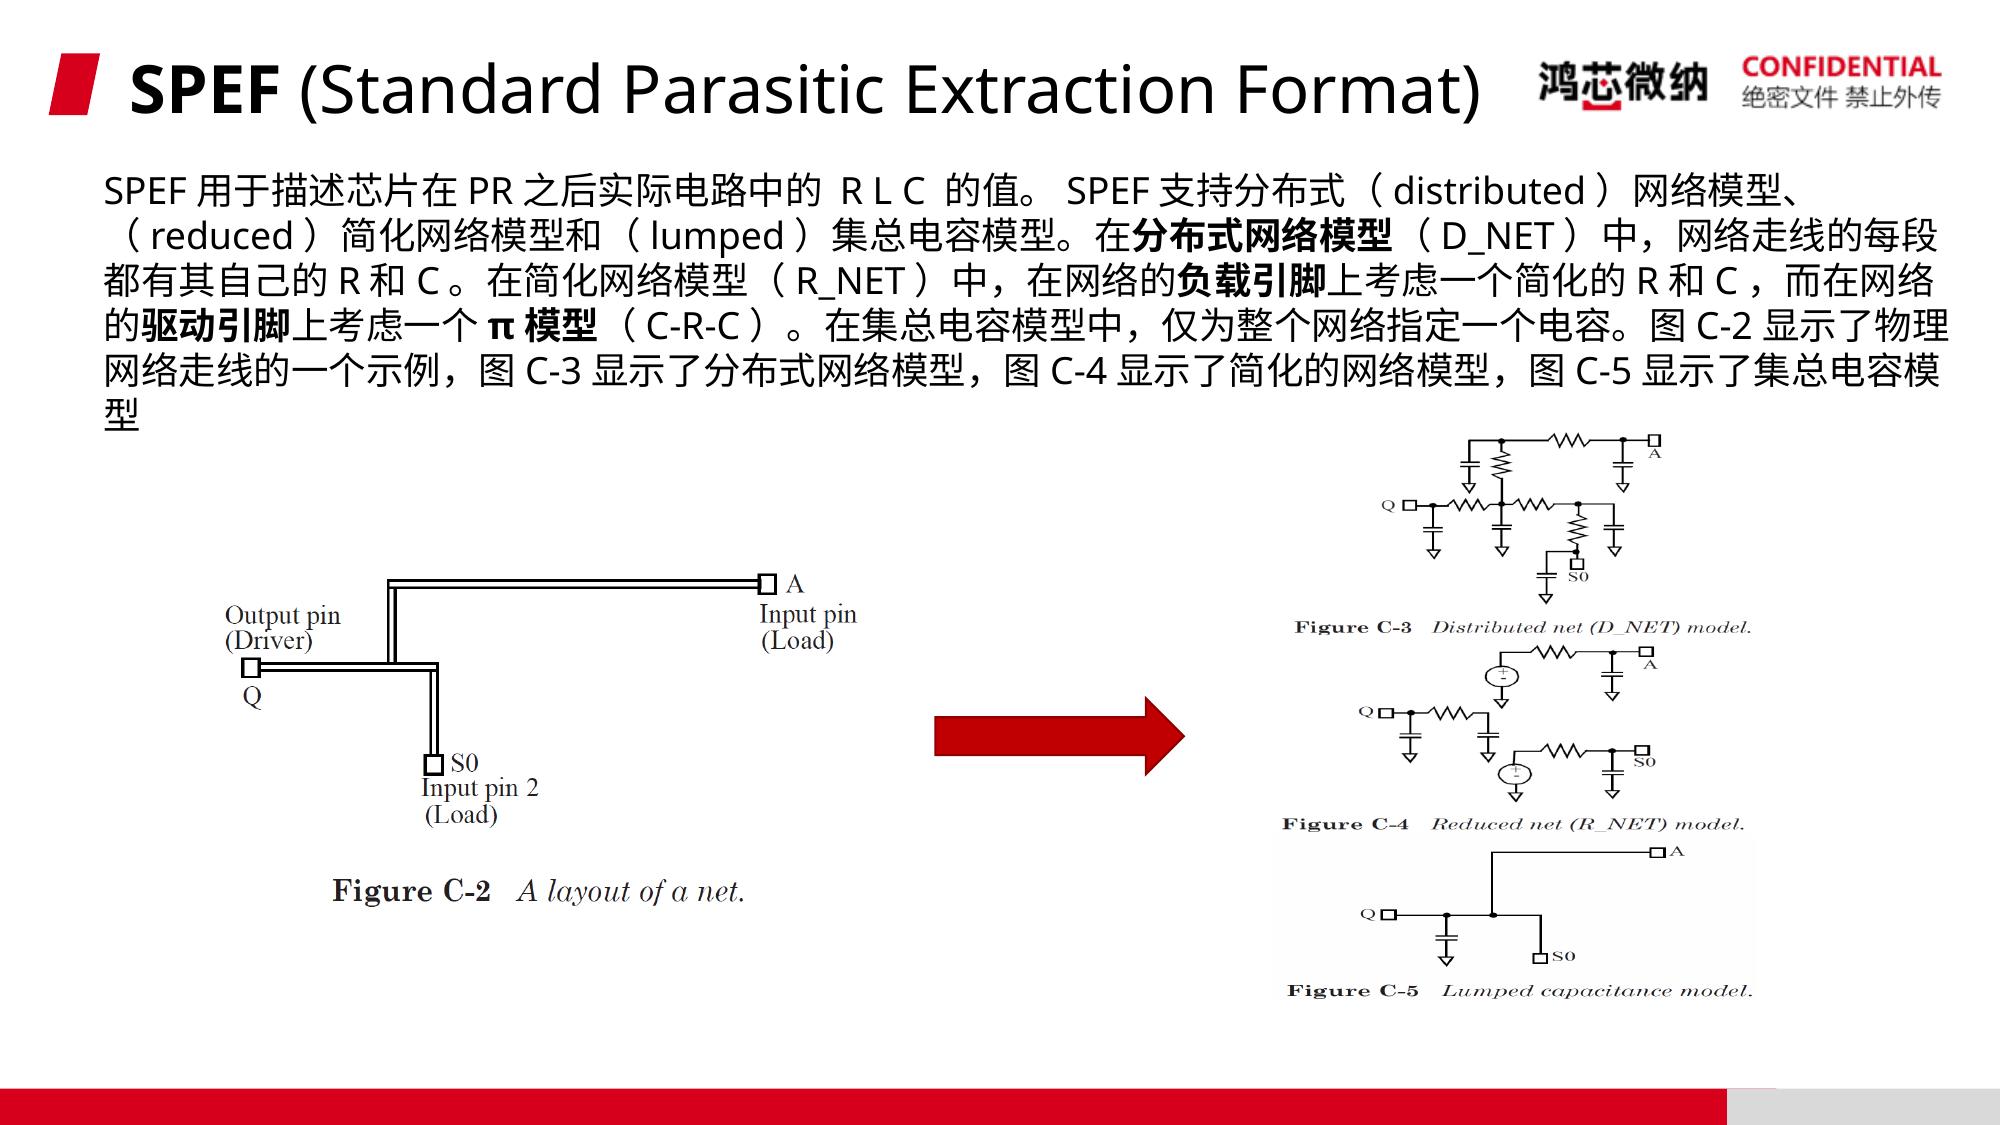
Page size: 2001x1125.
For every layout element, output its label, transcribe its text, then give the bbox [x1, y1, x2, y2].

text_box [934, 695, 1186, 777]
text_box SPEF用于描述芯片在PR之后实际电路中的 R L C 的值。SPEF支持分布式（distributed）网络模型、（reduced）简化网络模型和（lumped）集总电容模型。在分布式网络模型（D_NET）中，网络走线的每段都有其自己的R和C。在简化网络模型（R_NET）中，在网络的负载引脚上考虑一个简化的R和C，而在网络的驱动引脚上考虑一个π模型（C-R-C）。在集总电容模型中，仅为整个网络指定一个电容。图C-2显示了物理网络走线的一个示例，图C-3显示了分布式网络模型，图C-4显示了简化的网络模型，图C-5显示了集总电容模型 [88, 160, 1981, 445]
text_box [1265, 420, 1759, 1002]
text_box SPEF (Standard Parasitic Extraction Format) [114, 48, 1854, 142]
picture [1265, 0, 1981, 160]
picture [220, 549, 876, 915]
